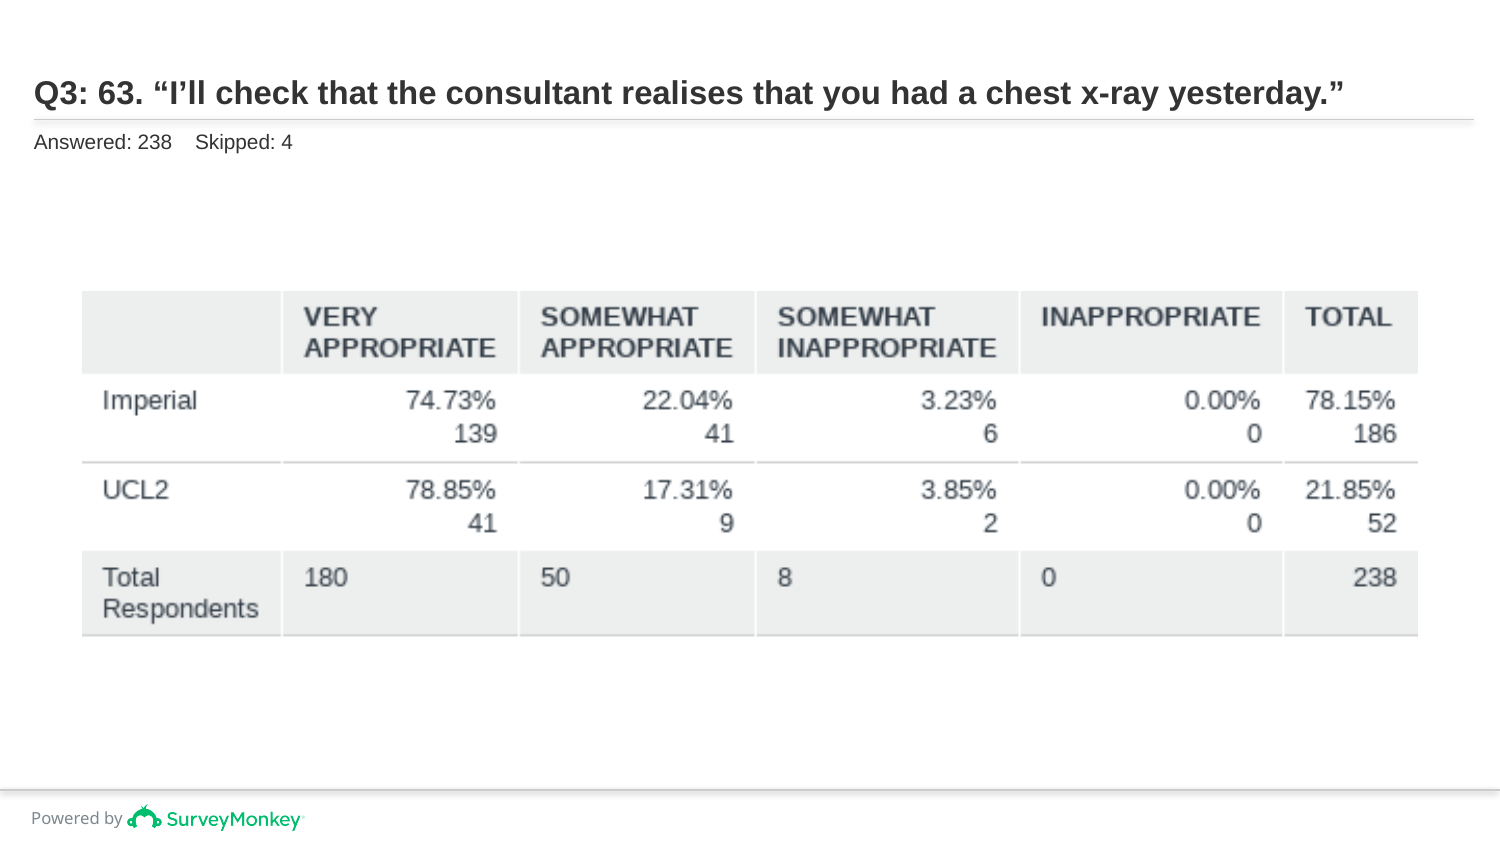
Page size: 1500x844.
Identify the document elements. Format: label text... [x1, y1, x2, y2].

picture [81, 291, 1419, 639]
title Q3: 63. “I’ll check that the consultant realises that you had a chest x-ray yesterday.” [18, 54, 1369, 119]
list Answered: 238 Skipped: 4 [18, 120, 894, 162]
picture [116, 793, 316, 842]
